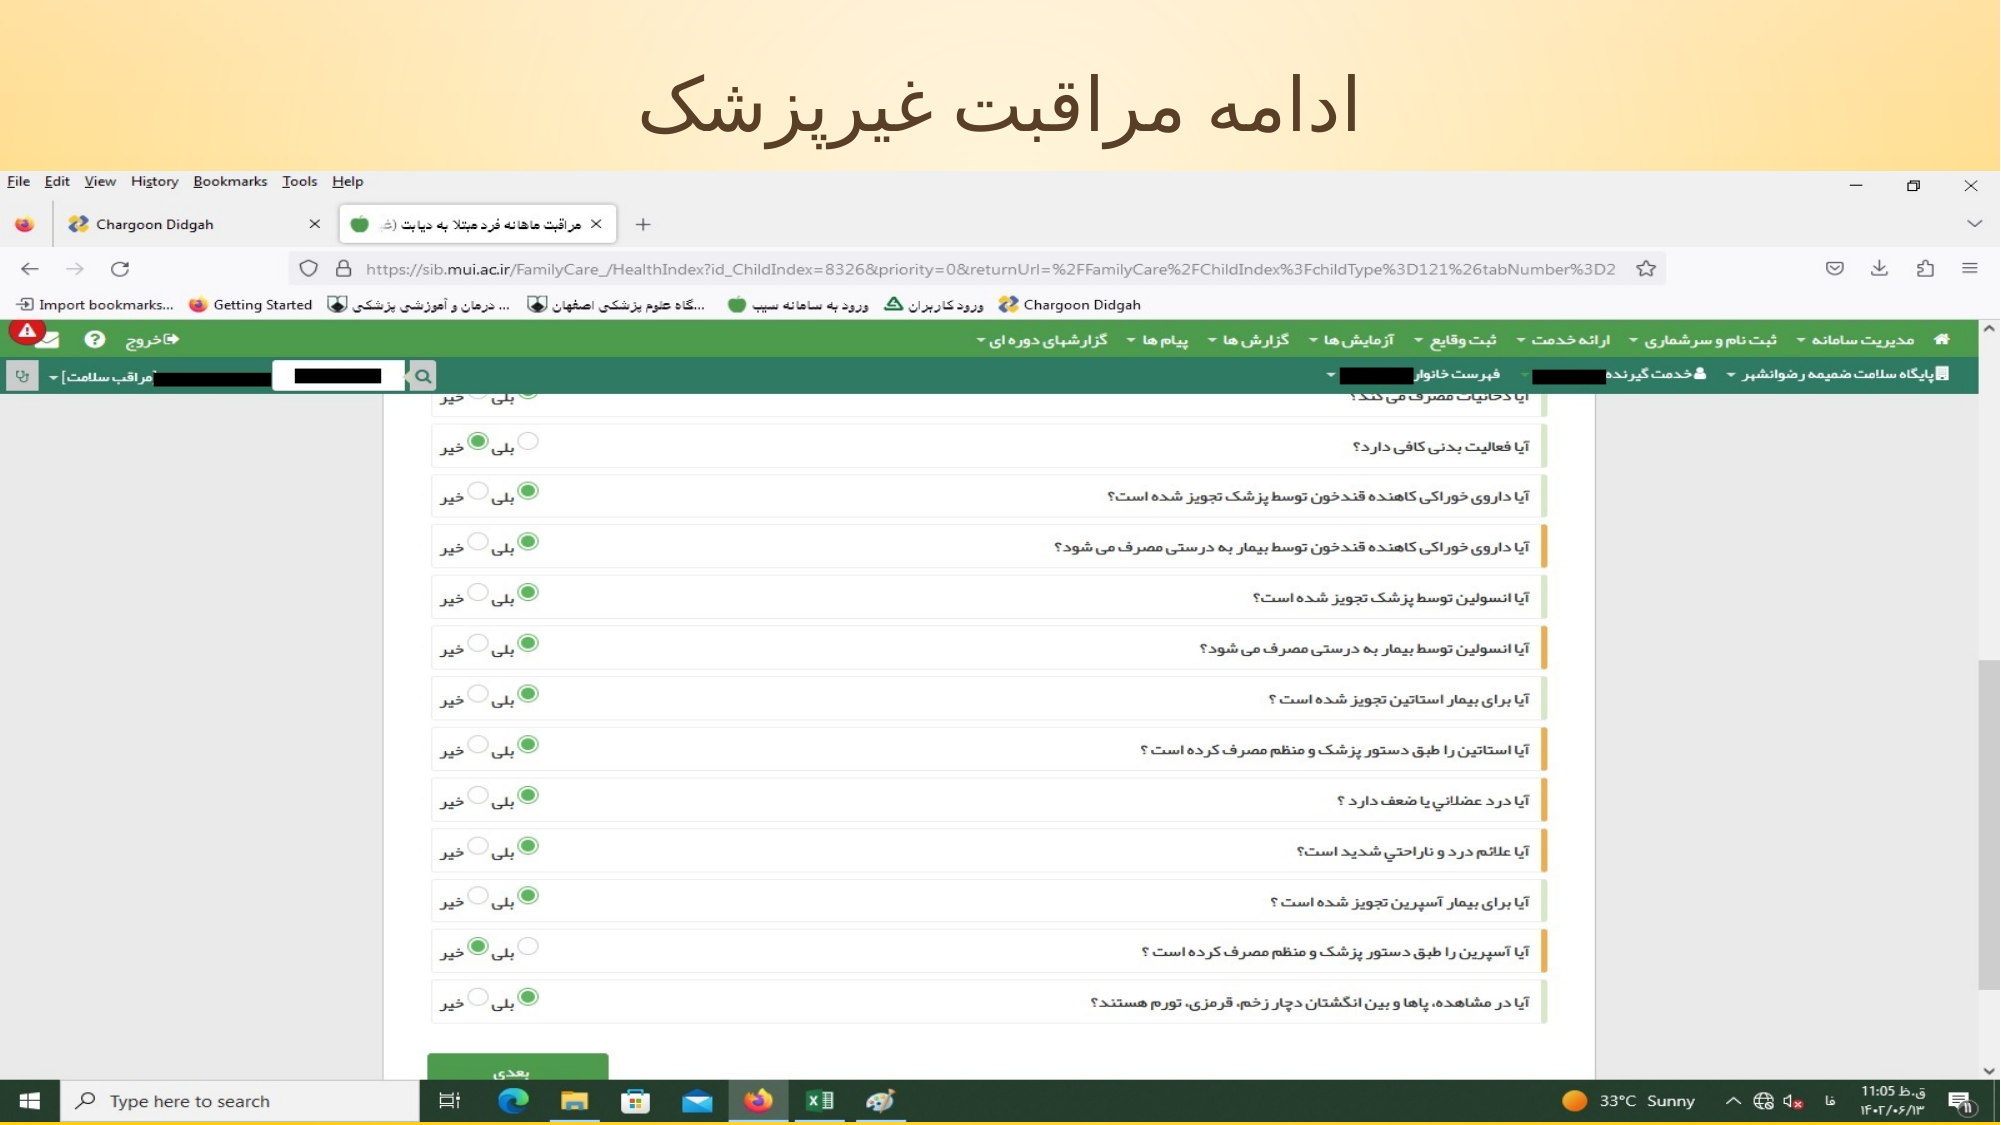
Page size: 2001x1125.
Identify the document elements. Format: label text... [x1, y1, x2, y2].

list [0, 170, 2000, 1123]
title ادامه مراقبت غیرپزشک [137, 39, 1863, 170]
